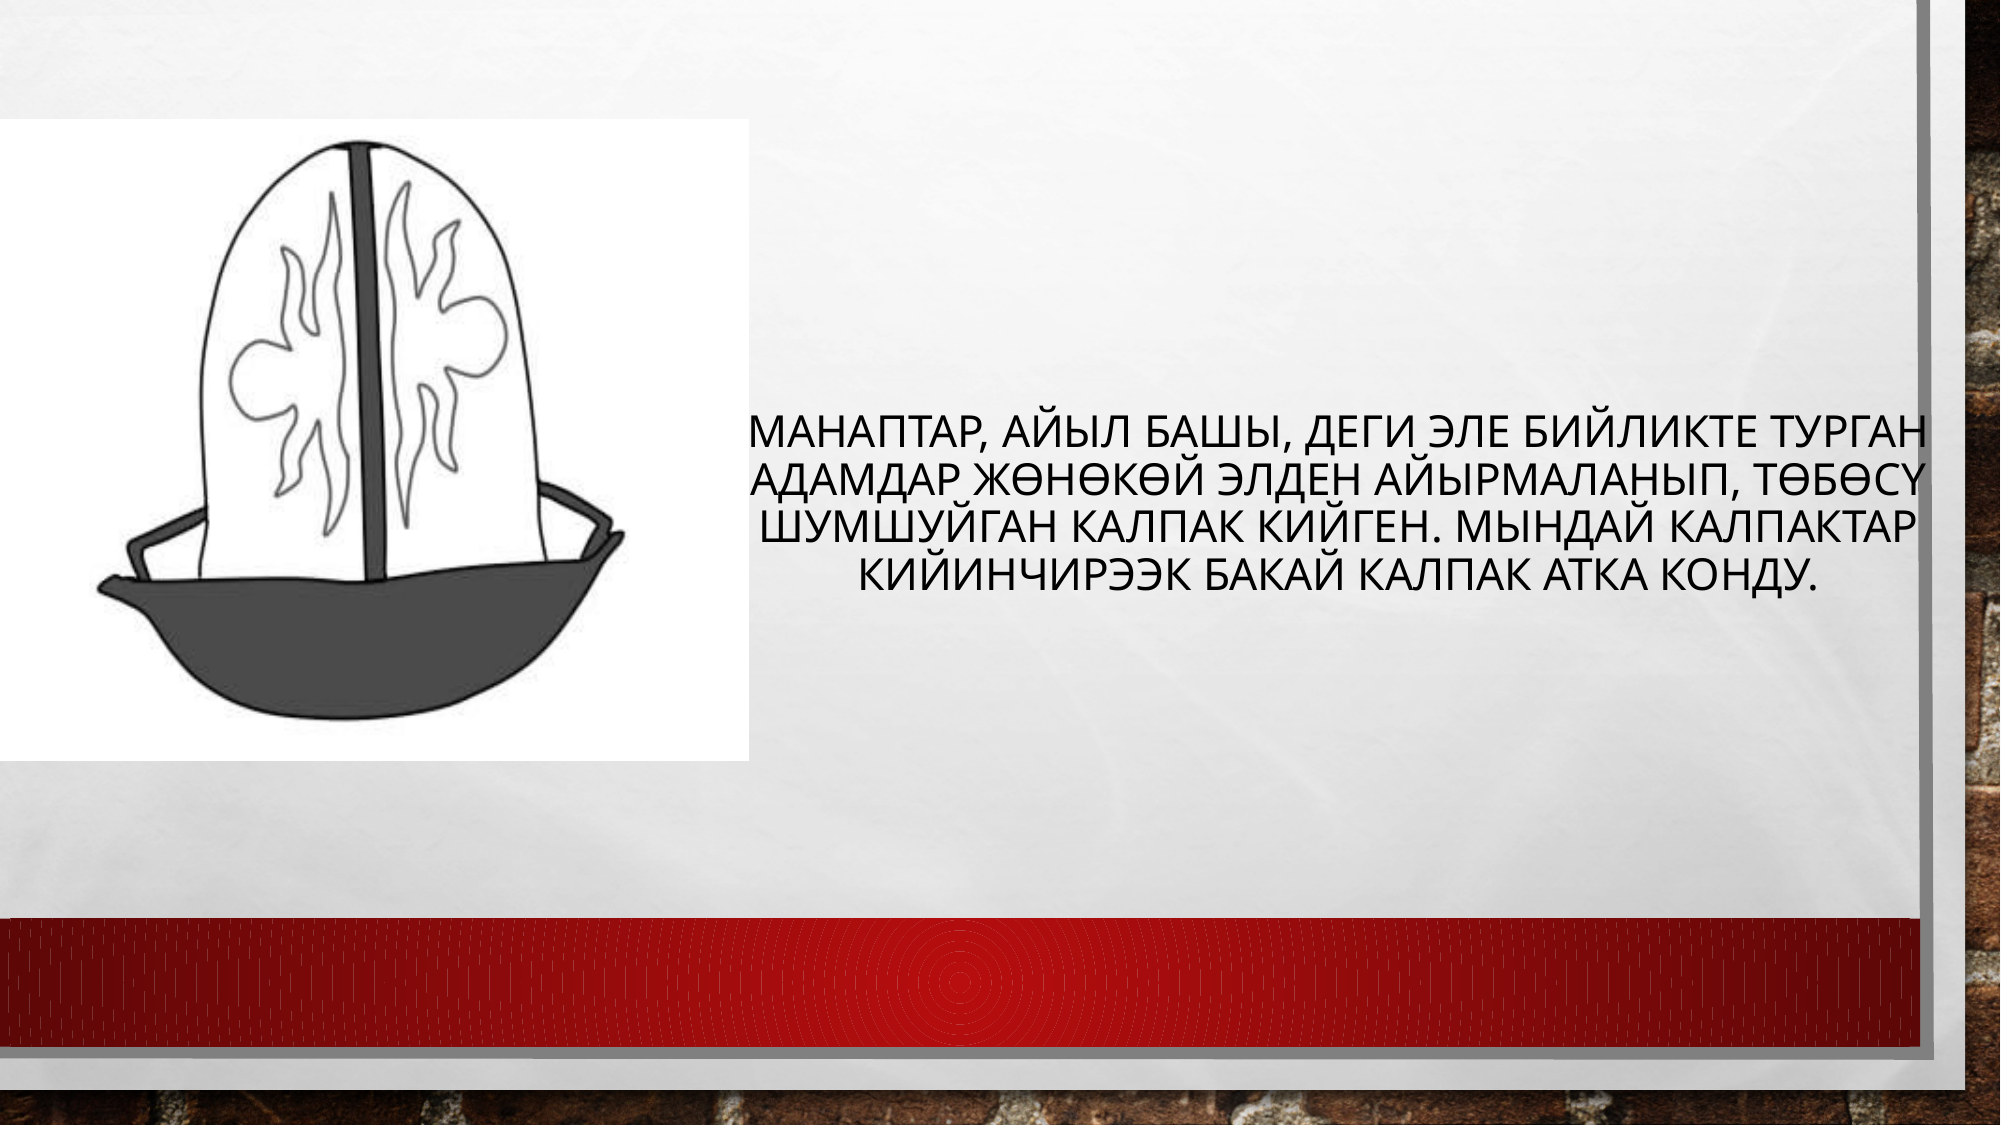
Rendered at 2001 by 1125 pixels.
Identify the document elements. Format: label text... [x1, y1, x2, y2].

picture [0, 0, 2000, 1125]
title Манаптар, айыл башы, деги эле бийликте турган адамдар жөнөкөй элден айырмаланып, төбөсү шумшуйган калпак кийген. Мындай калпактар кийинчирээк Бакай калпак атка конду. [750, 384, 1960, 761]
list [0, 118, 750, 761]
